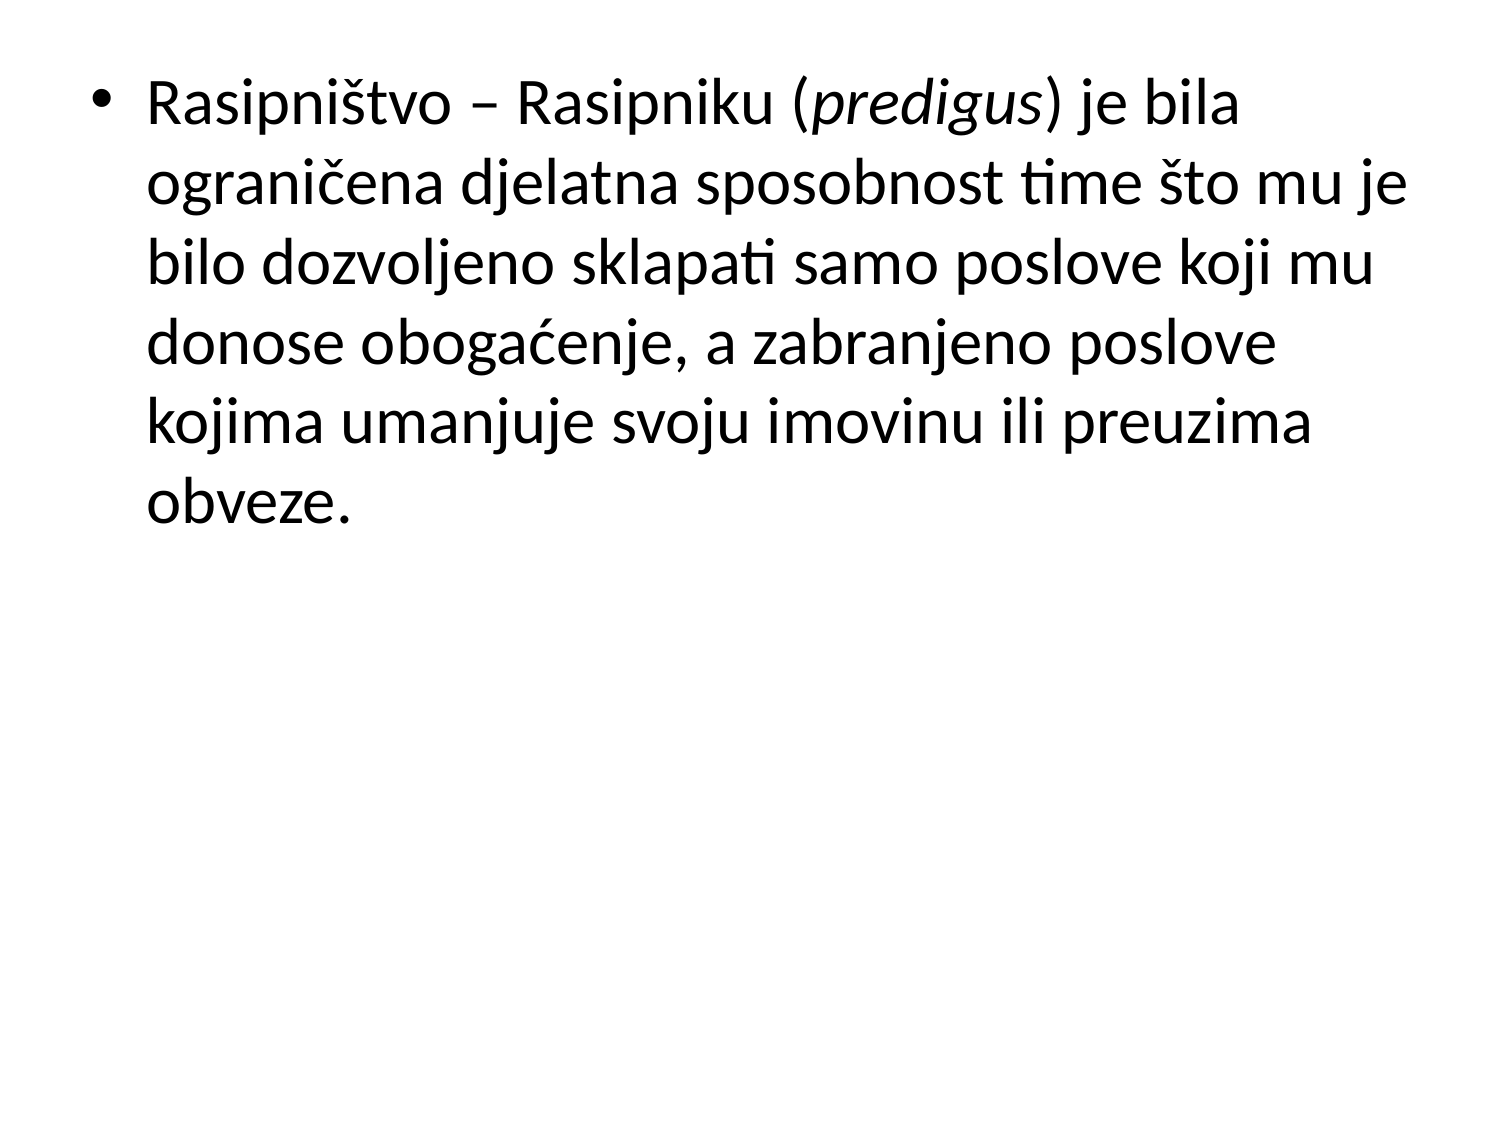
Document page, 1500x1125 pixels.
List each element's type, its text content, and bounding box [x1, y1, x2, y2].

list Rasipništvo – Rasipniku (predigus) je bila ograničena djelatna sposobnost time što mu je bilo dozvoljeno sklapati samo poslove koji mu donose obogaćenje, a zabranjeno poslove kojima umanjuje svoju imovinu ili preuzima obveze. [75, 50, 1425, 863]
